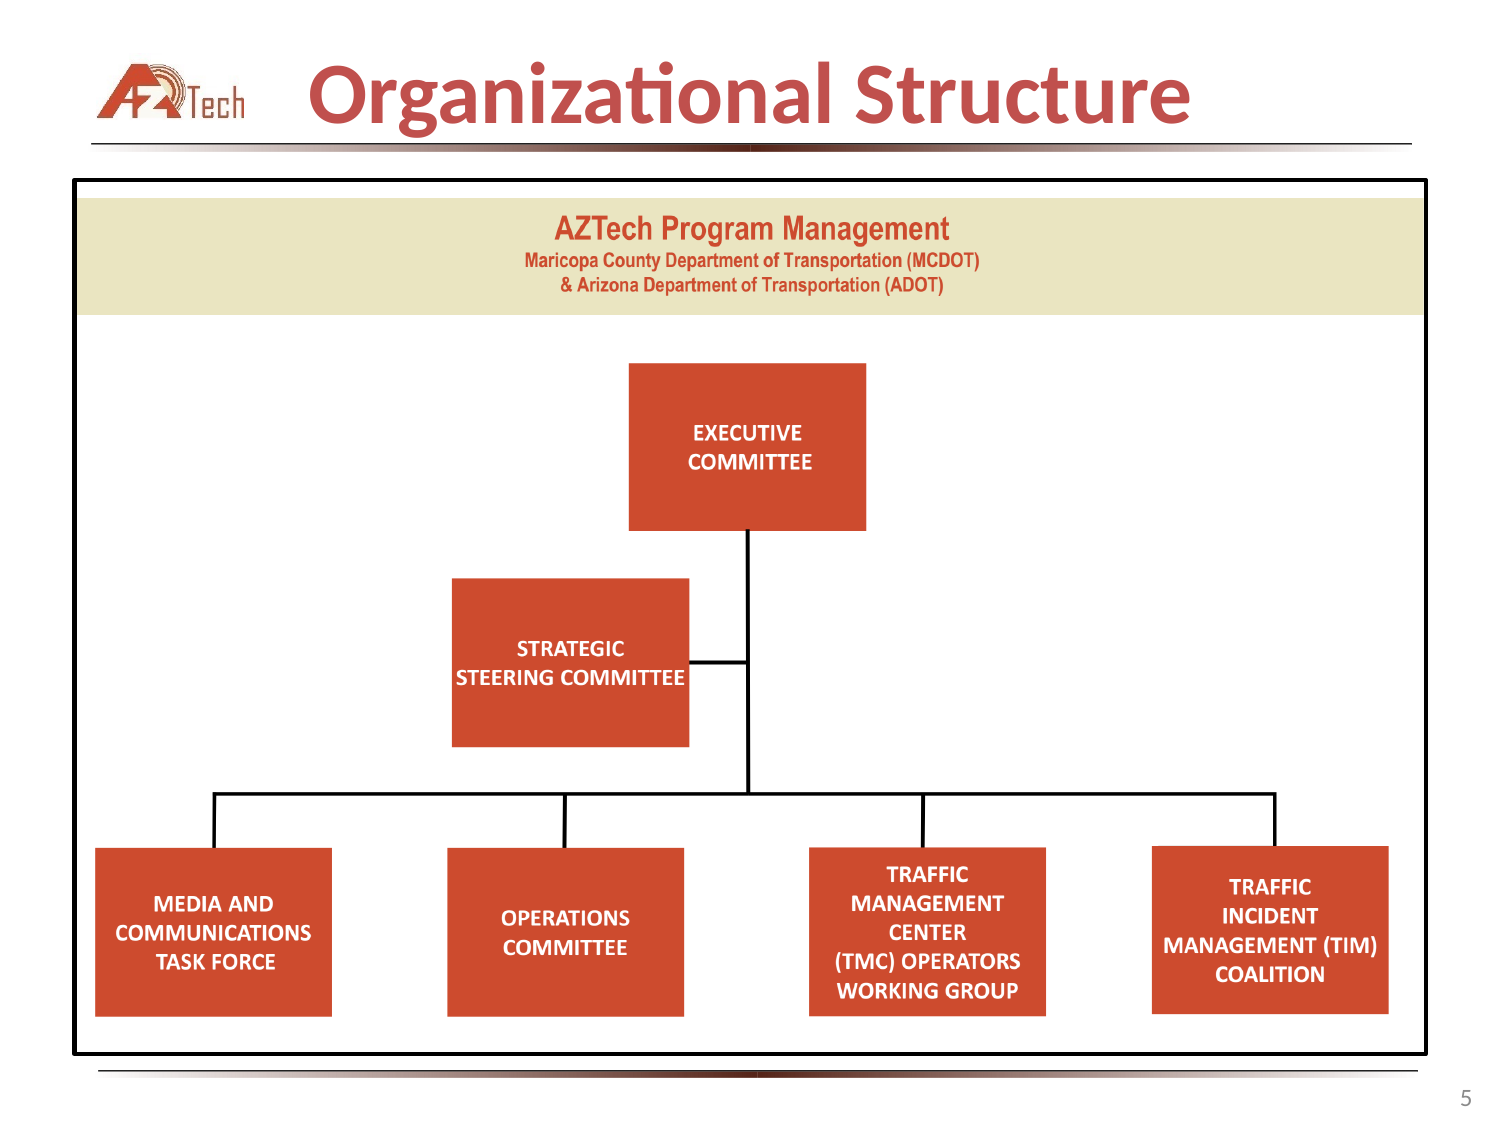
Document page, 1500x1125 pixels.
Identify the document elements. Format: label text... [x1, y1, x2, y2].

slide_number 5 [1137, 1066, 1488, 1125]
picture [95, 1070, 1137, 1078]
picture [76, 181, 1424, 1053]
title Organizational Structure [75, 18, 1426, 158]
